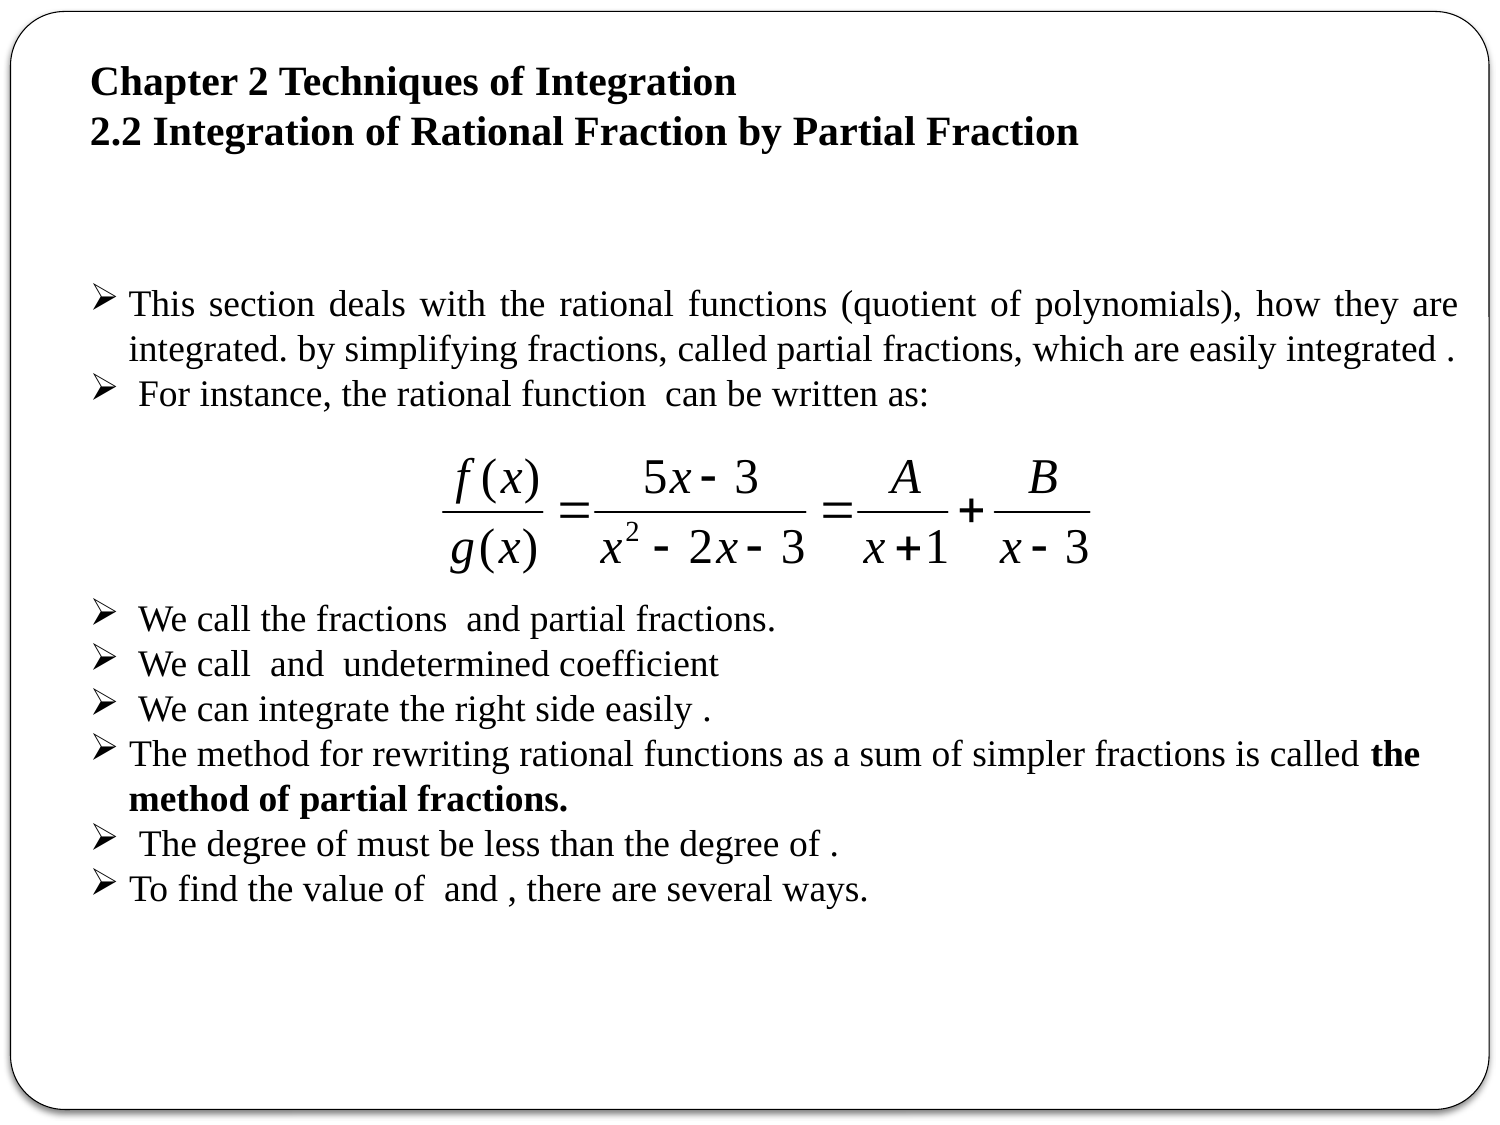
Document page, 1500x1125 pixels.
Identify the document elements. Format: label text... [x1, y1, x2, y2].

text_box Chapter 2 Techniques of Integration 2.2 Integration of Rational Fraction by Partial Fraction [75, 46, 1400, 162]
text_box [0, 0, 1500, 75]
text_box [434, 445, 1100, 584]
